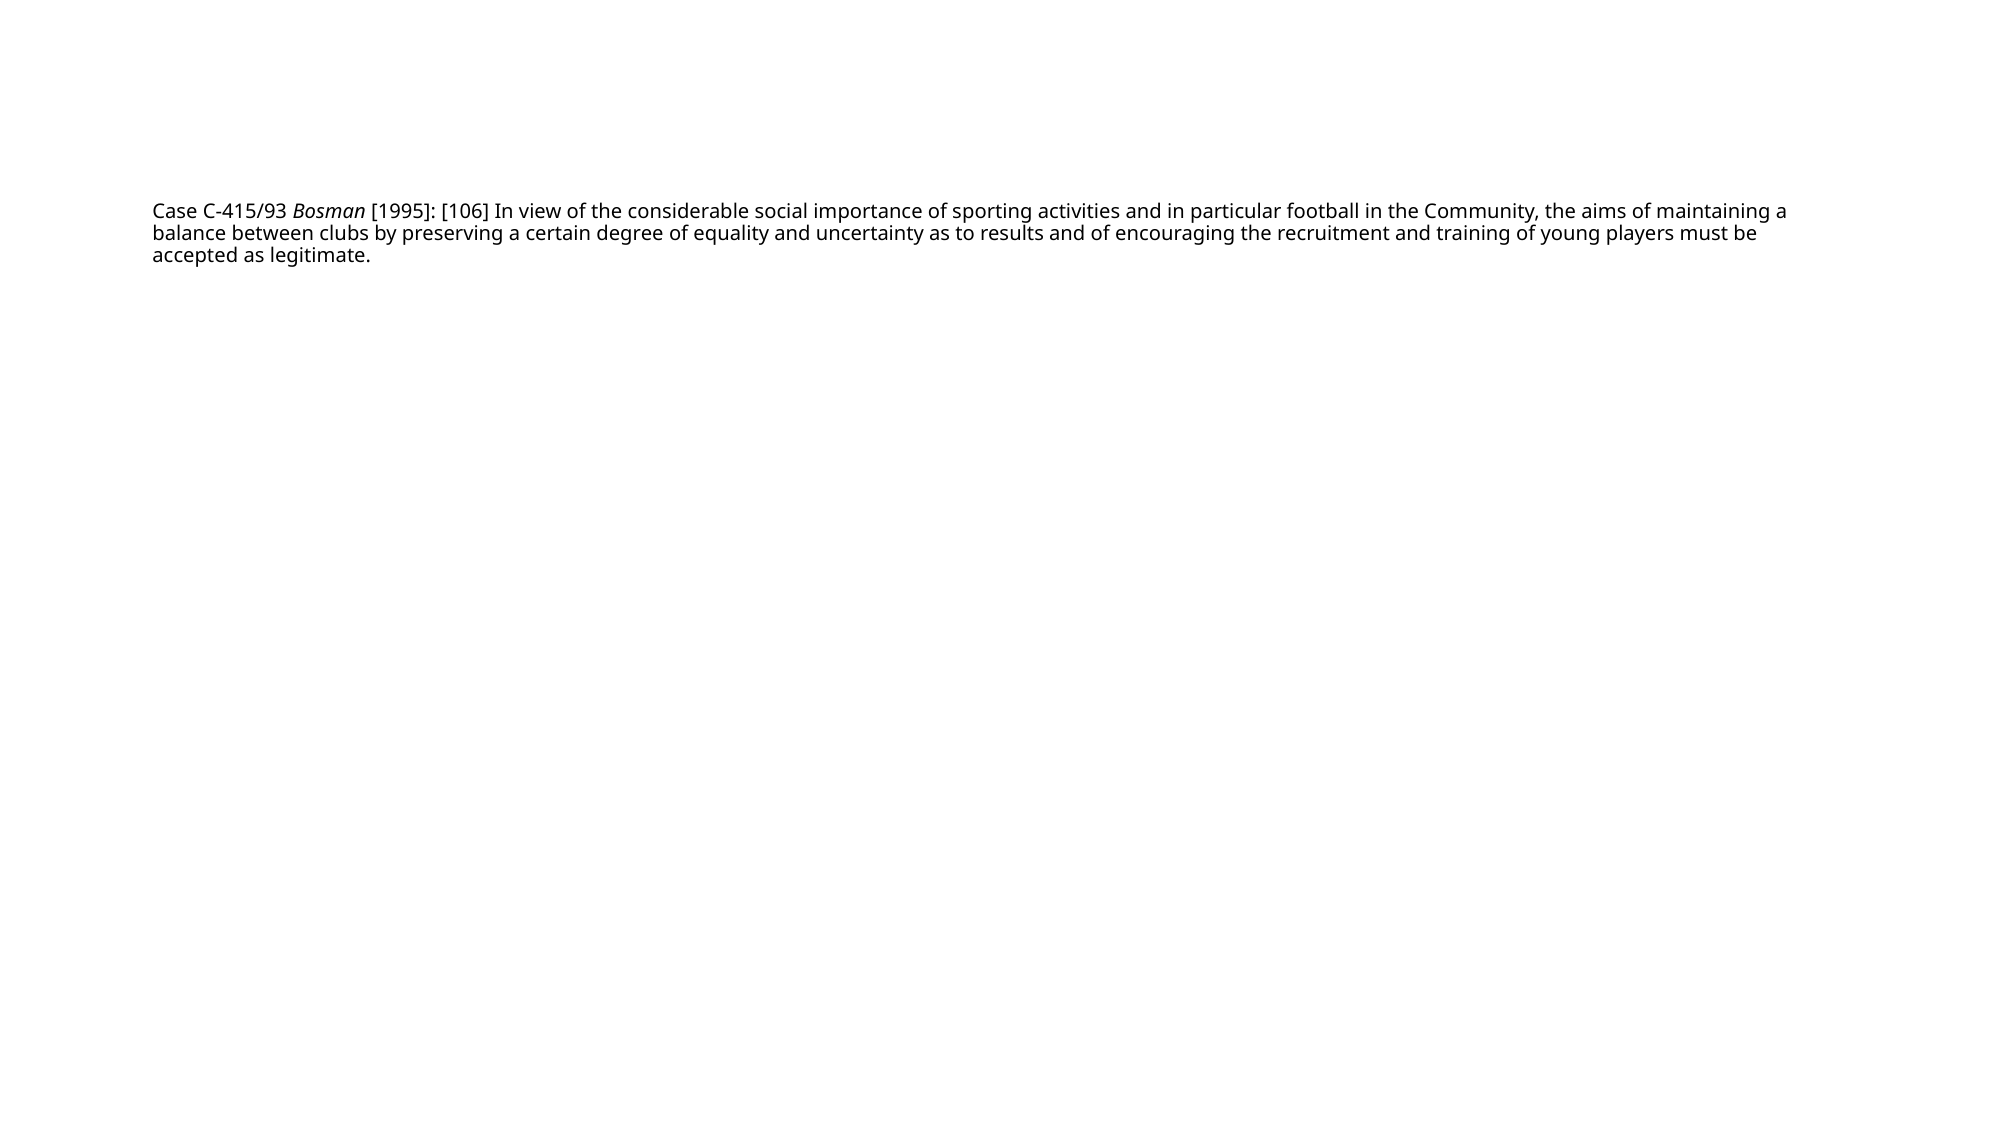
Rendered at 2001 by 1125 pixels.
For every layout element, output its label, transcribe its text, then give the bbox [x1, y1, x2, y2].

title Case C-415/93 Bosman [1995]: [106] In view of the considerable social importance of sporting activities and in particular football in the Community, the aims of maintaining a balance between clubs by preserving a certain degree of equality and uncertainty as to results and of encouraging the recruitment and training of young players must be accepted as legitimate. [137, 59, 1863, 278]
